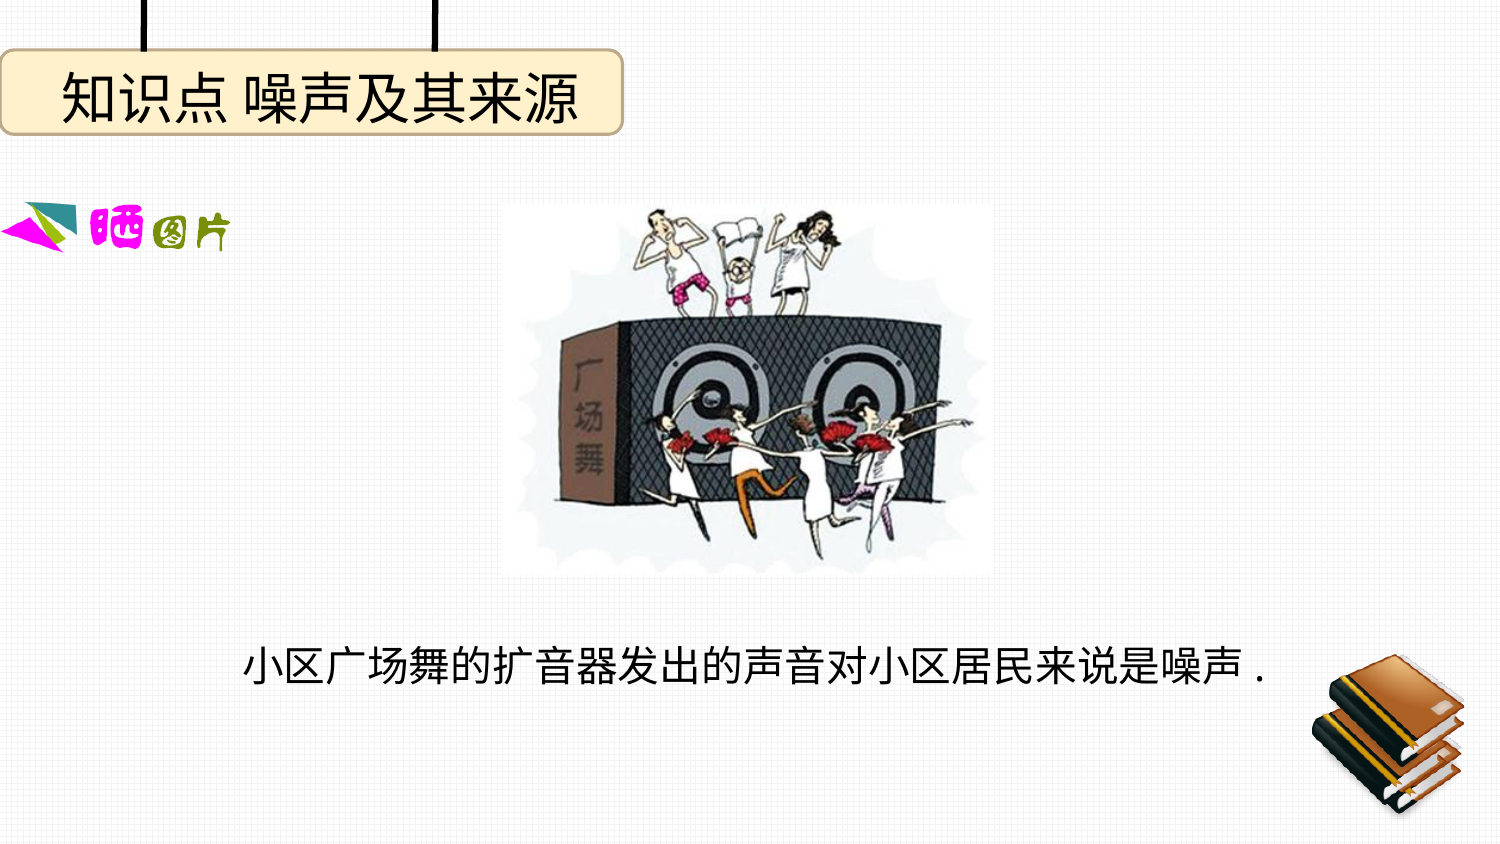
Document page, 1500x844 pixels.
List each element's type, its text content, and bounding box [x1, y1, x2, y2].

picture [501, 204, 993, 575]
picture [1307, 647, 1467, 821]
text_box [0, 0, 623, 135]
picture [0, 175, 262, 271]
text_box 小区广场舞的扩音器发出的声音对小区居民来说是噪声. [227, 607, 1310, 697]
